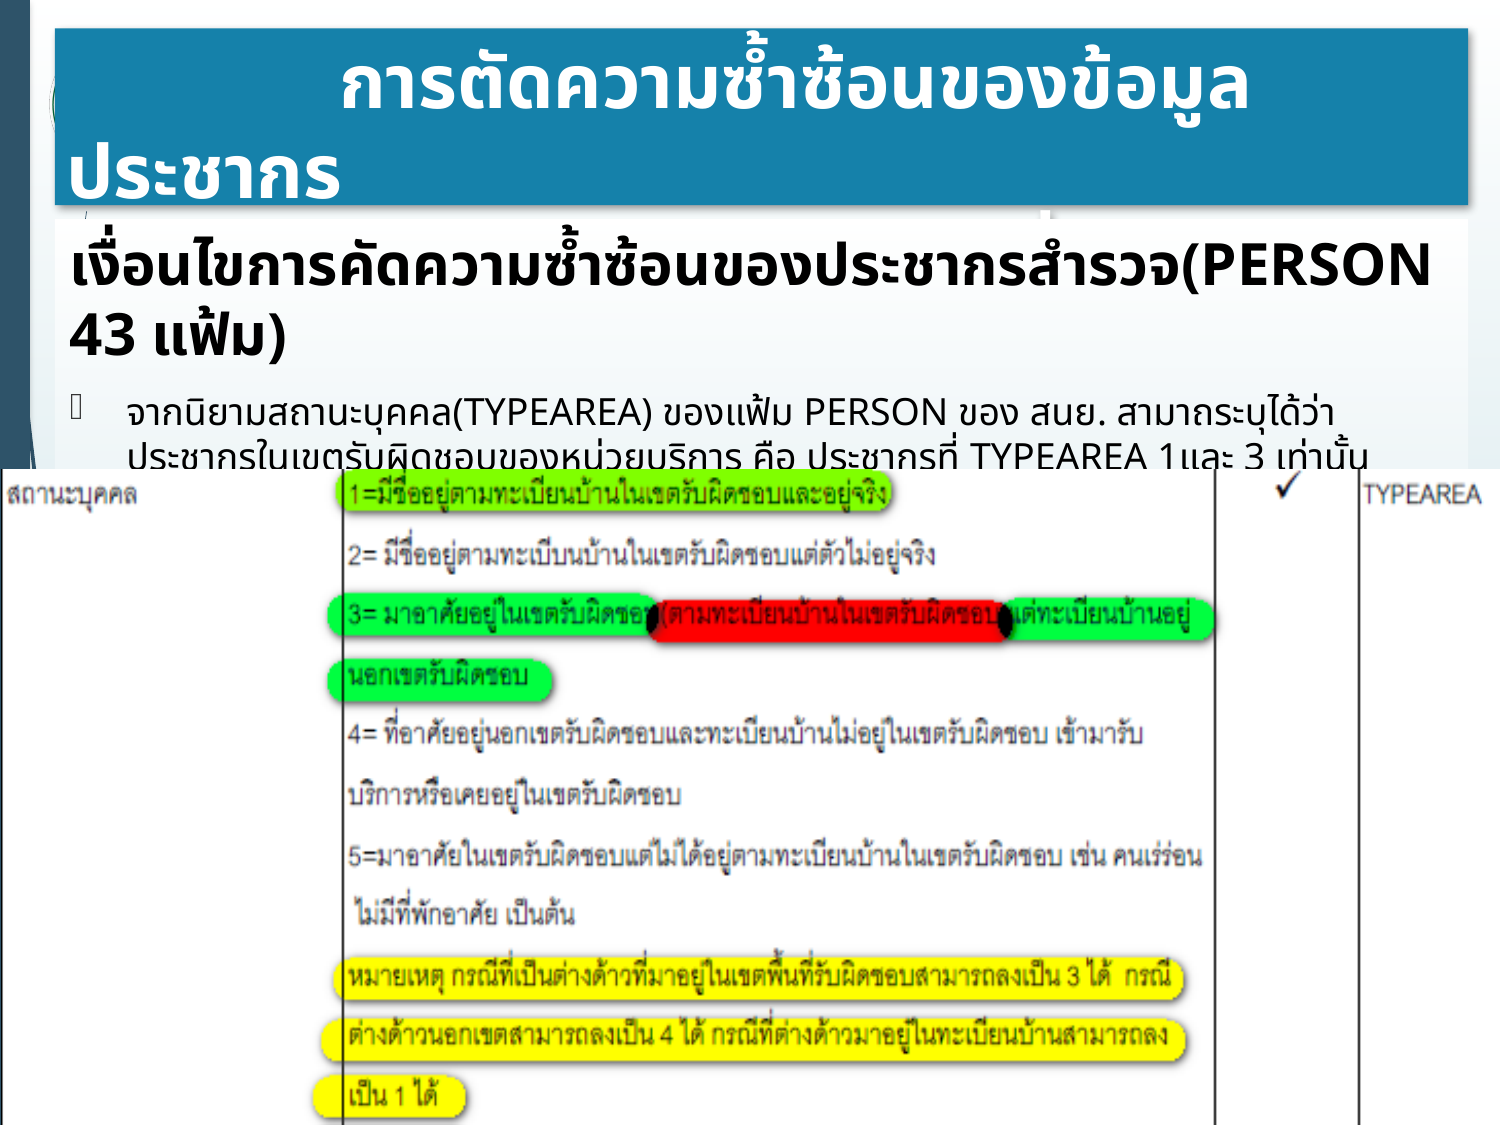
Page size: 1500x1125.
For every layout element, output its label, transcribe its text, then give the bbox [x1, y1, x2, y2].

list เงื่อนไขการคัดความซ้ำซ้อนของประชากรสำรวจ(PERSON 43 แฟ้ม) จากนิยามสถานะบุคคล(TYPEAREA) ของแฟ้ม PERSON ของ สนย. สามาถระบุได้ว่าประชากรในเขตรับผิดชอบของหน่วยบริการ คือ ประชากรที่ TYPEAREA 1และ 3 เท่านั้น [54, 219, 1469, 468]
picture [0, 469, 1500, 1125]
picture [49, 29, 54, 179]
title การตัดความซ้ำซ้อนของข้อมูลประชากร กับรายงานความครอบคลุม ที่ต้องคิดเป้าหมายและผลงาน [54, 28, 1469, 206]
